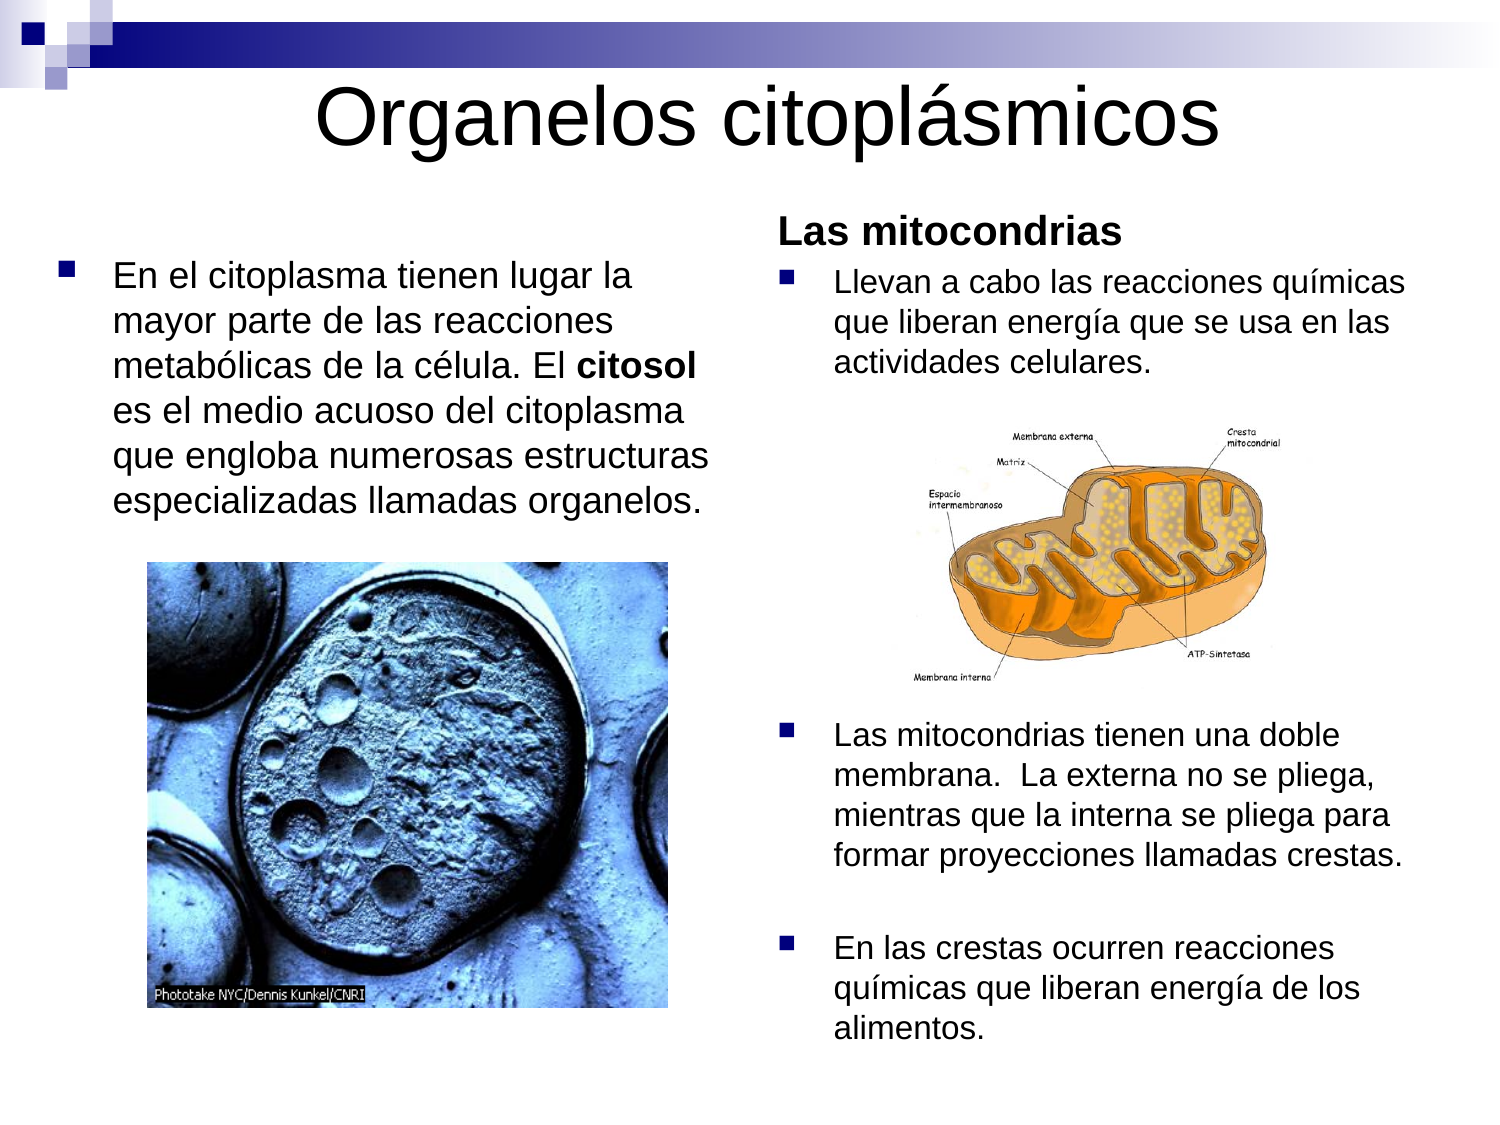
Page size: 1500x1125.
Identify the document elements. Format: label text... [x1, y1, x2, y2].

list En el citoplasma tienen lugar la mayor parte de las reacciones metabólicas de la célula. El citosol es el medio acuoso del citoplasma que engloba numerosas estructuras especializadas llamadas organelos. [40, 243, 738, 1059]
title Organelos citoplásmicos [76, 42, 1460, 182]
picture [147, 562, 668, 1009]
picture [891, 420, 1318, 690]
list Las mitocondrias Llevan a cabo las reacciones químicas que liberan energía que se usa en las actividades celulares. Las mitocondrias tienen una doble membrana. La externa no se pliega, mientras que la interna se pliega para formar proyecciones llamadas crestas. En las crestas ocurren reacciones químicas que liberan energía de los alimentos. [762, 196, 1460, 1083]
